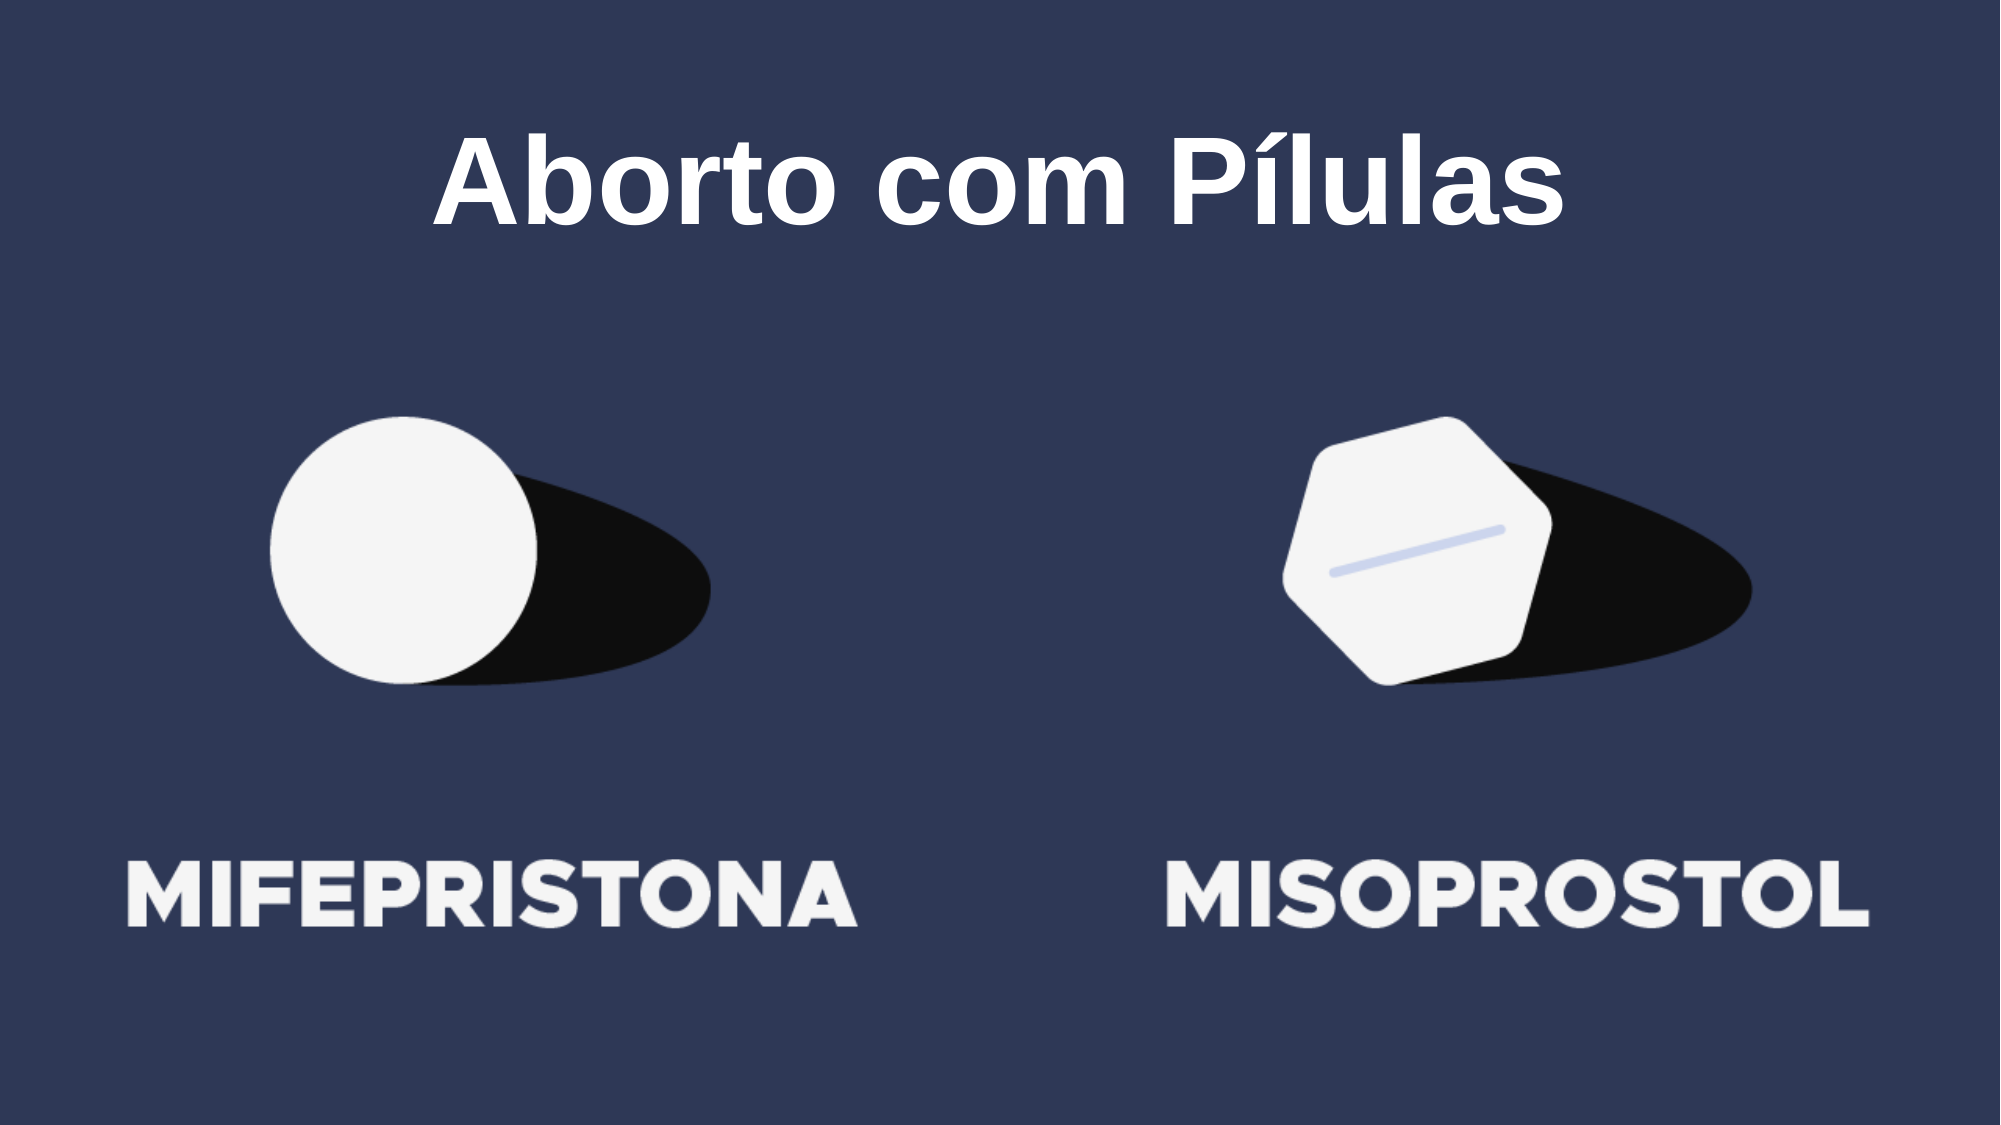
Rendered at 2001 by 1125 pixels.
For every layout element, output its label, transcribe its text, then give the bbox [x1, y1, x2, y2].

text_box Aborto com Pílulas [150, 91, 1850, 257]
picture [0, 317, 2000, 1054]
